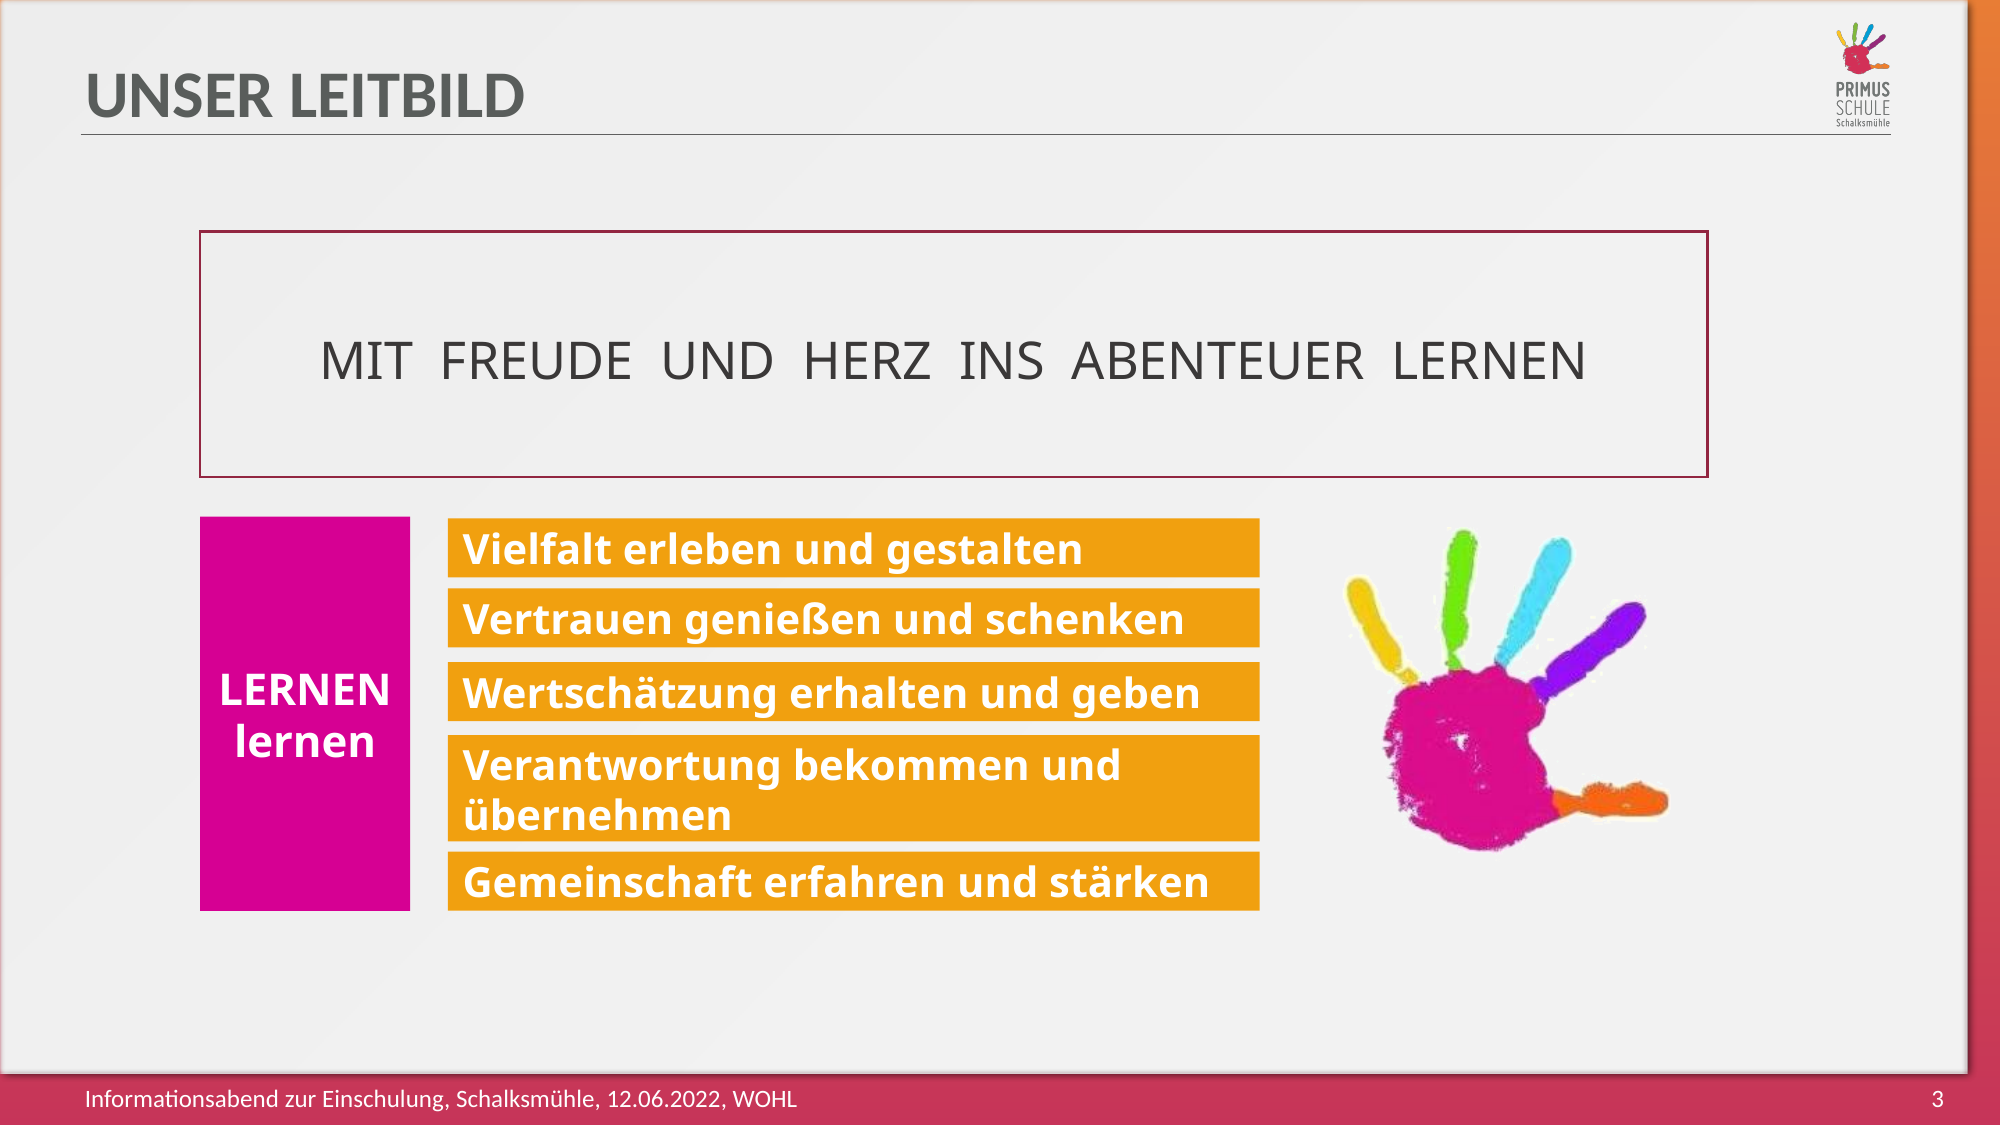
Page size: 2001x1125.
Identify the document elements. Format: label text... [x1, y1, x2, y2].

title Unser Leitbild [79, 26, 1760, 132]
list MIT FREUDE UND HERZ INS ABENTEUER LERNEN [199, 230, 1709, 478]
text_box Lernen lernen [199, 516, 411, 912]
slide_number 3 [1865, 1070, 1950, 1125]
picture [1335, 527, 1678, 871]
text_box Wertschätzung erhalten und geben [447, 661, 1261, 722]
footer Informationsabend zur Einschulung, Schalksmühle, 12.06.2022, WOHL [79, 1070, 1212, 1125]
text_box Vielfalt erleben und gestalten [447, 517, 1261, 578]
text_box Vertrauen genießen und schenken [447, 587, 1261, 649]
text_box Gemeinschaft erfahren und stärken [447, 851, 1261, 912]
text_box Verantwortung bekommen und übernehmen [447, 734, 1261, 842]
picture [1818, 18, 1908, 131]
